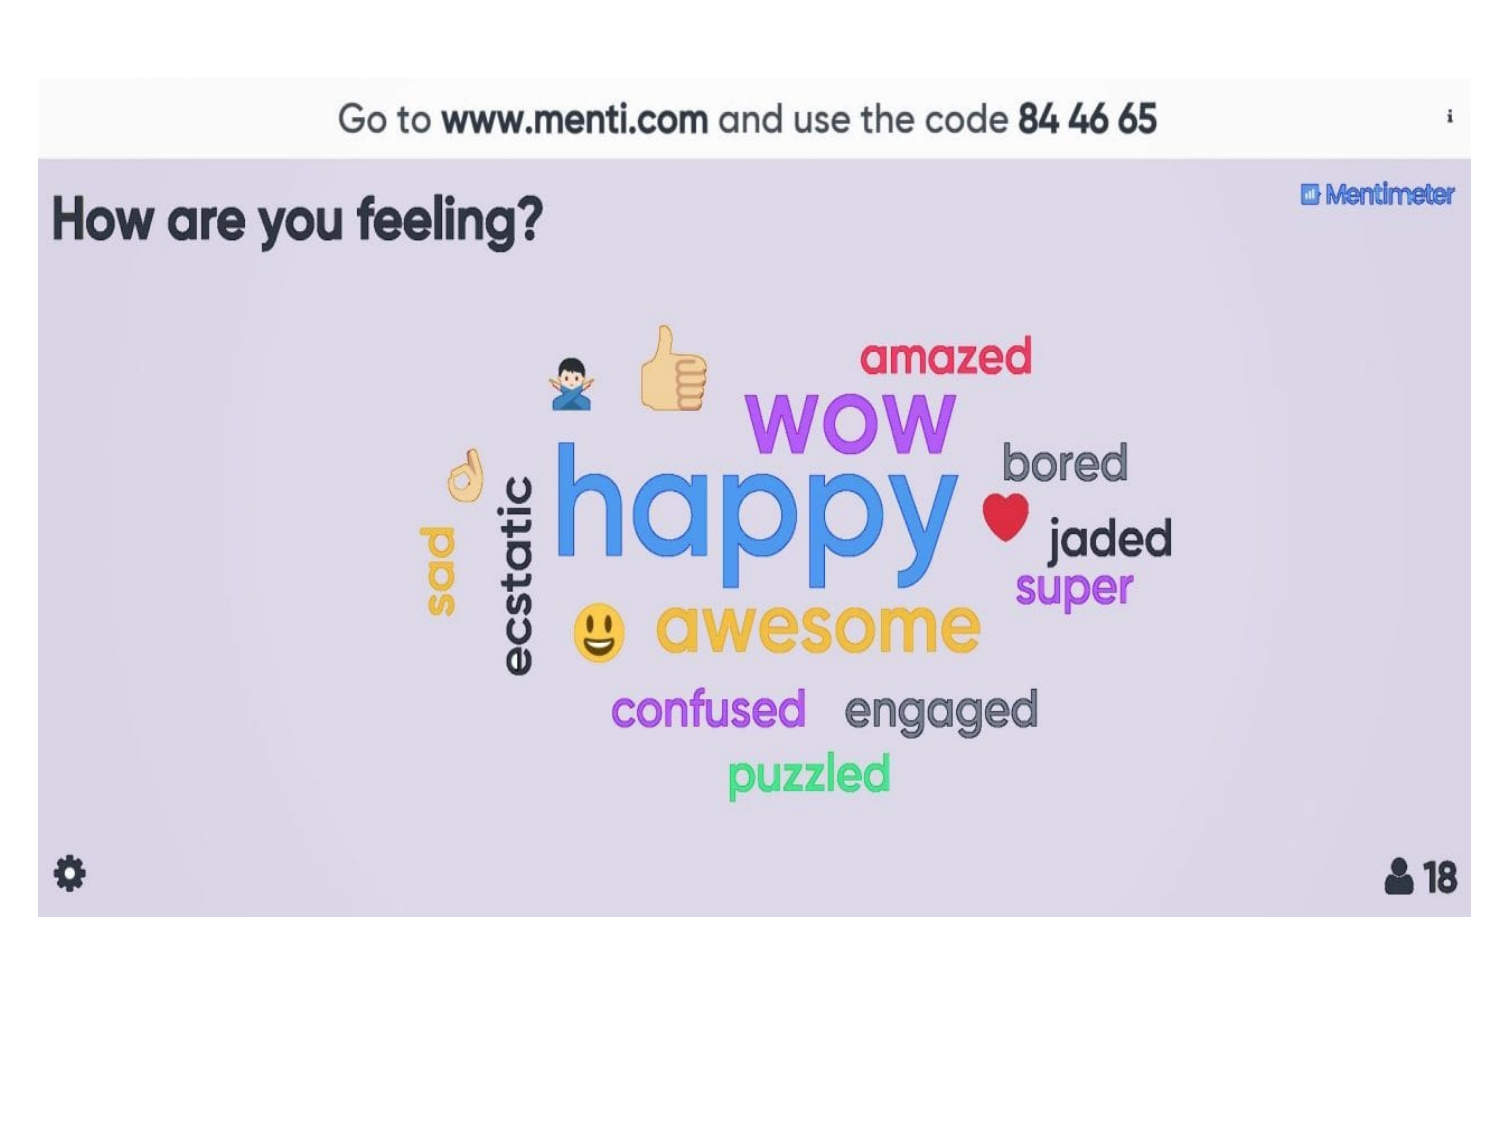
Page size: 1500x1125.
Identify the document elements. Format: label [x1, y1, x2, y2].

picture [38, 77, 1471, 918]
